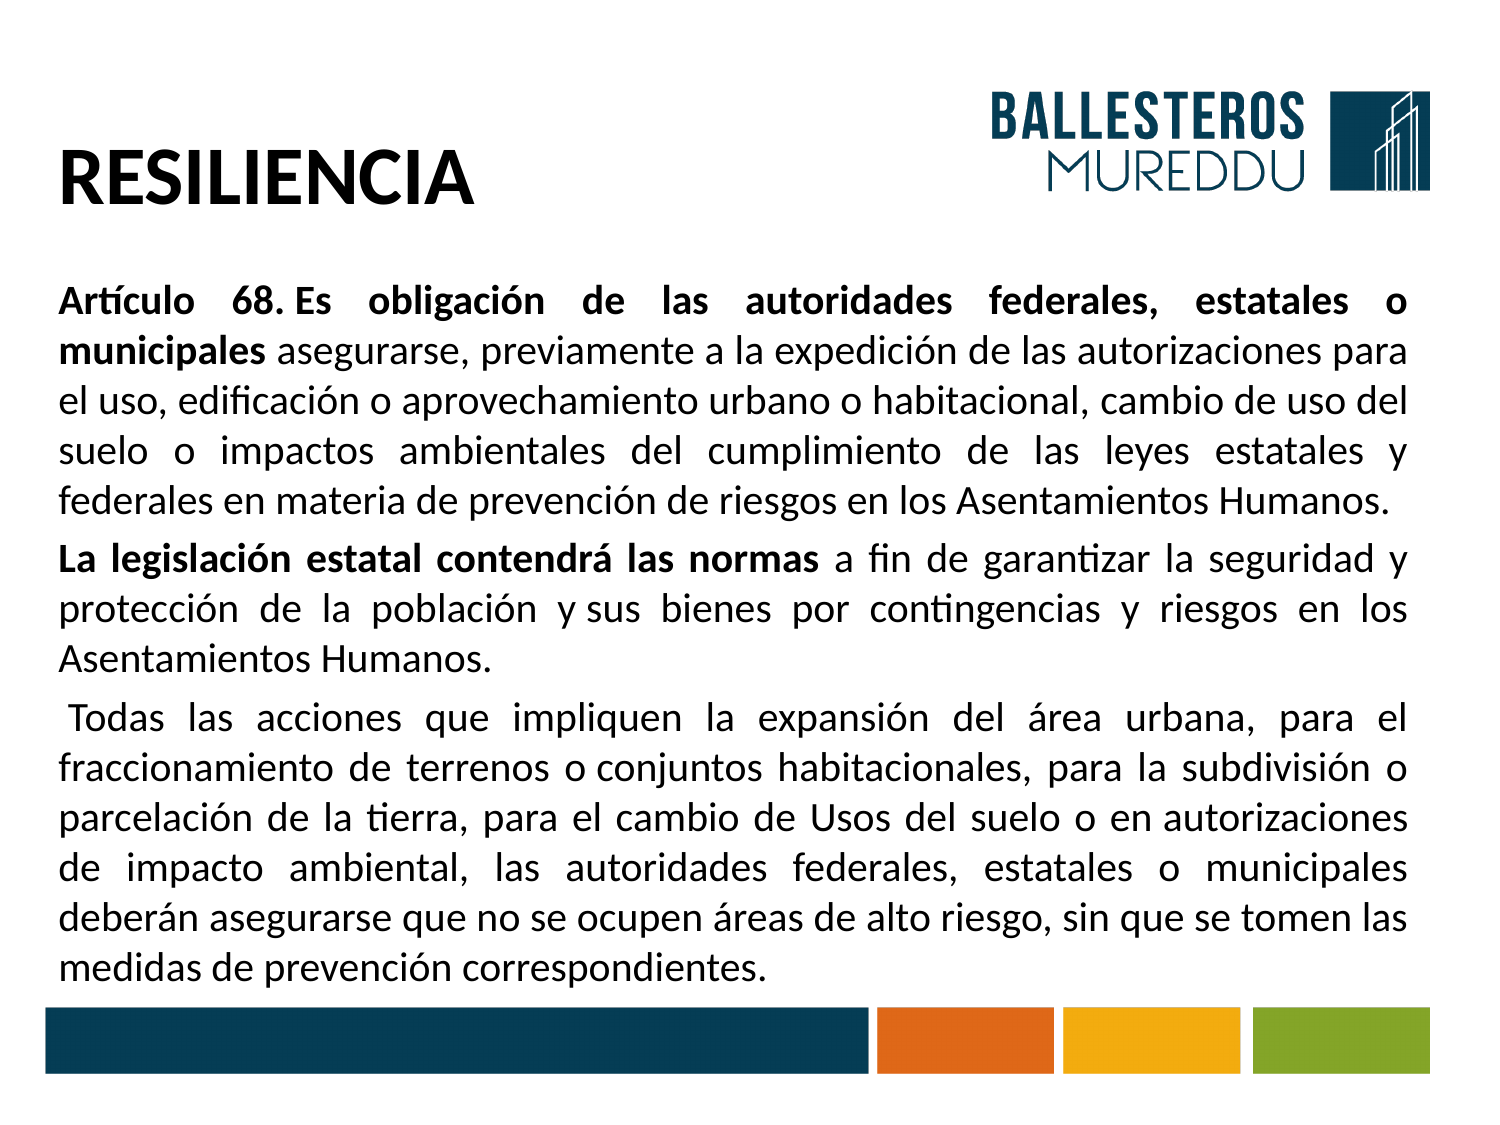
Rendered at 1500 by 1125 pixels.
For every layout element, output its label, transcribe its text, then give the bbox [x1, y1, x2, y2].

picture [0, 0, 1500, 1125]
list Artículo 68. Es obligación de las autoridades federales, estatales o municipales asegurarse, previamente a la expedición de las autorizaciones para el uso, edificación o aprovechamiento urbano o habitacional, cambio de uso del suelo o impactos ambientales del cumplimiento de las leyes estatales y federales en materia de prevención de riesgos en los Asentamientos Humanos. La legislación estatal contendrá las normas a fin de garantizar la seguridad y protección de la población y sus bienes por contingencias y riesgos en los Asentamientos Humanos. Todas las acciones que impliquen la expansión del área urbana, para el fraccionamiento de terrenos o conjuntos habitacionales, para la subdivisión o parcelación de la tierra, para el cambio de Usos del suelo o en autorizaciones de impacto ambiental, las autoridades federales, estatales o municipales deberán asegurarse que no se ocupen áreas de alto riesgo, sin que se tomen las medidas de prevención correspondientes. [43, 265, 1424, 1008]
title RESILIENCIA [43, 77, 906, 265]
